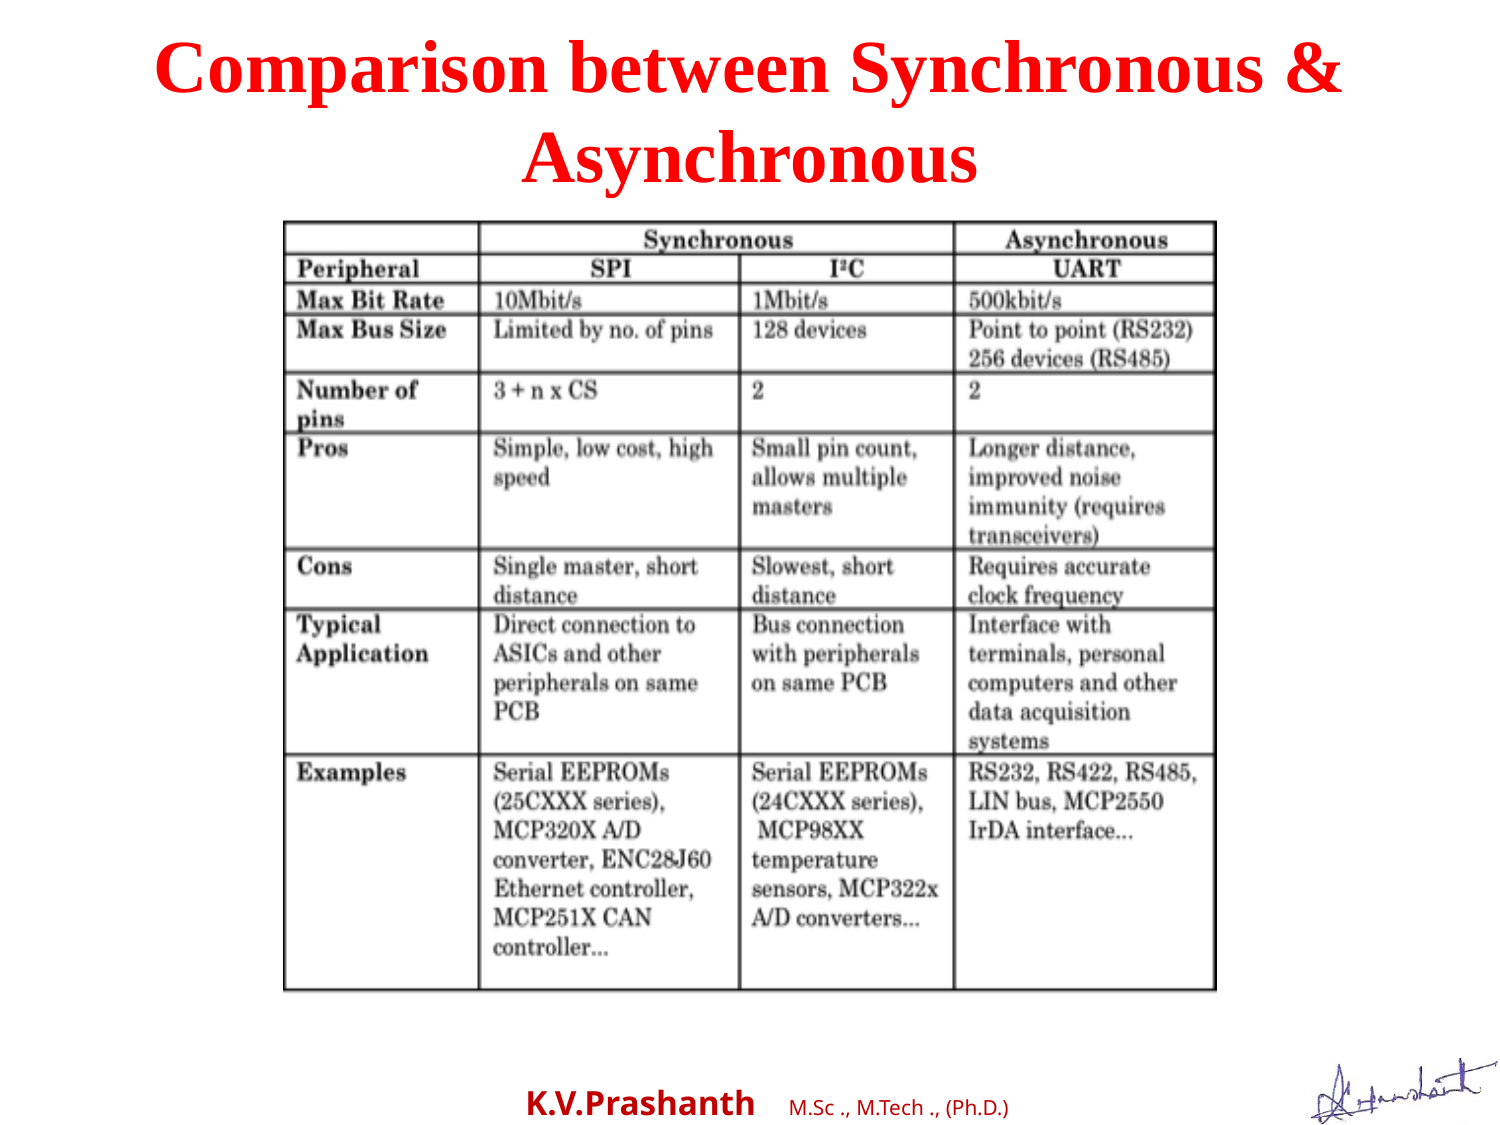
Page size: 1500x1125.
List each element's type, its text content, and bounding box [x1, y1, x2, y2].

picture [147, 219, 1353, 1024]
footer K.V.Prashanth M.Sc ., M.Tech ., (Ph.D.) [488, 1086, 1046, 1119]
picture [1304, 1058, 1500, 1125]
title Comparison between Synchronous & Asynchronous [41, 19, 1459, 197]
